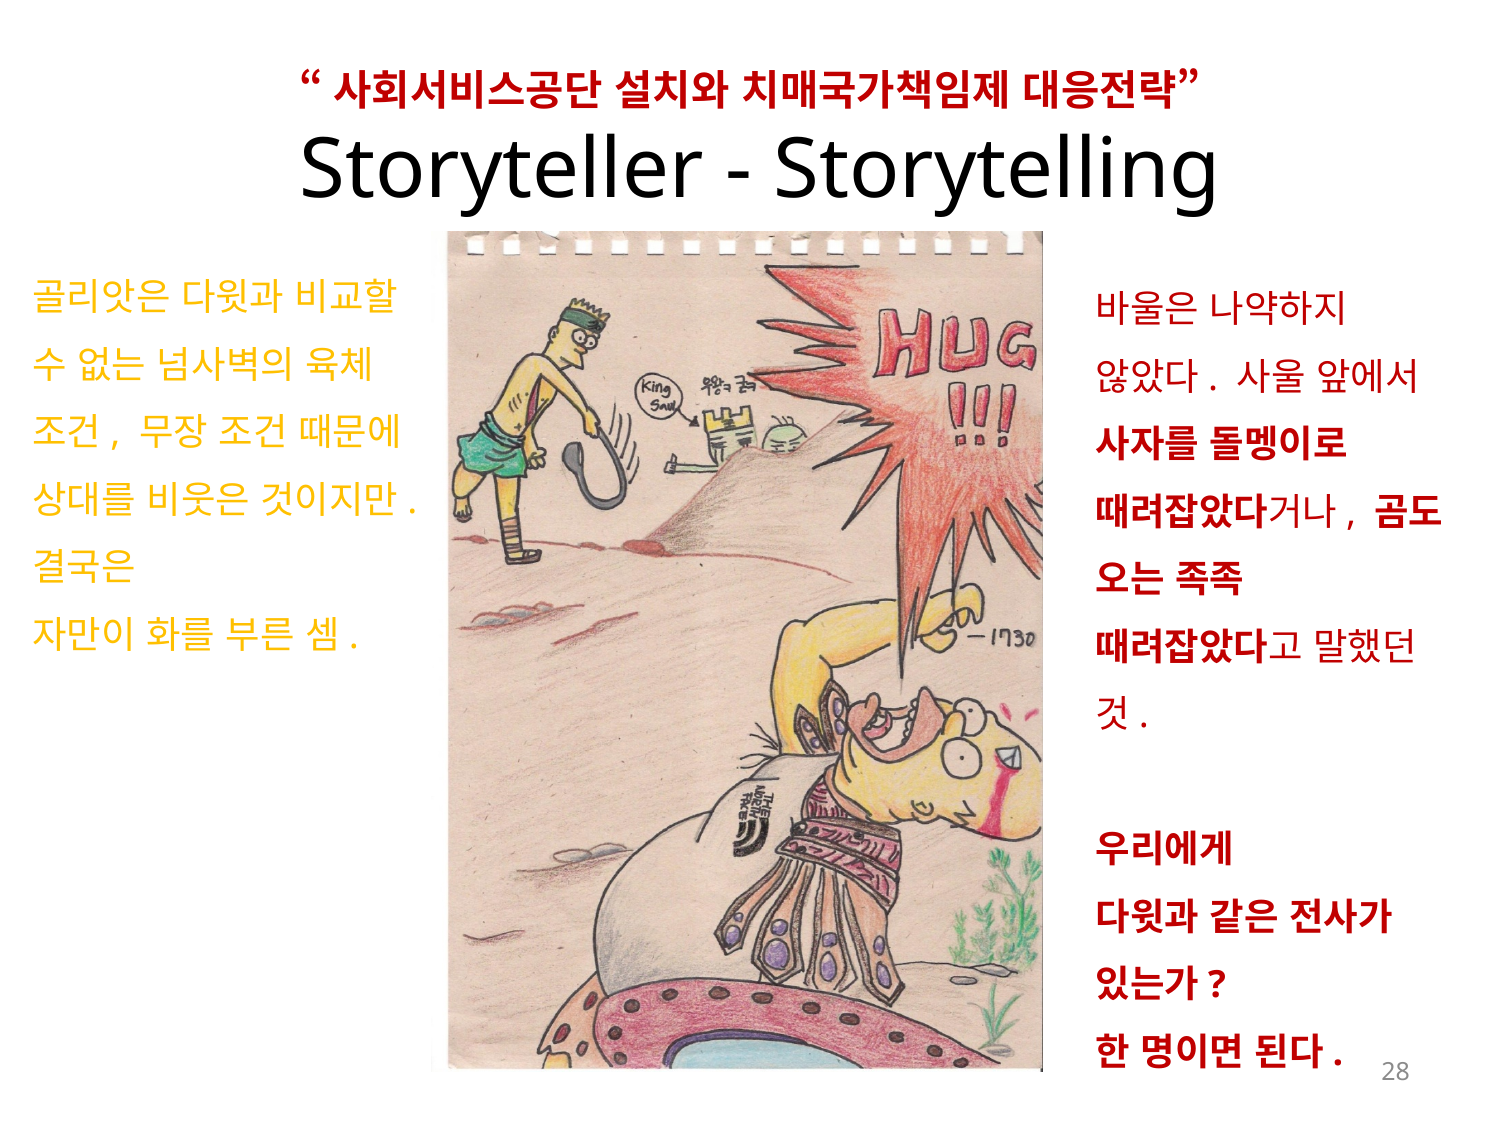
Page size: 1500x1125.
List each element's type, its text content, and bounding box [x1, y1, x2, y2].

title “사회서비스공단 설치와 치매국가책임제 대응전략” Storyteller - Storytelling [75, 37, 1425, 241]
text_box 바울은 나약하지 않았다. 사울 앞에서 사자를 돌멩이로 때려잡았다거나, 곰도 오는 족족 때려잡았다고 말했던 것. 우리에게 다윗과 같은 전사가 있는가? 한 명이면 된다. [1080, 255, 1459, 1081]
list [430, 231, 1043, 1073]
slide_number 28 [1074, 1042, 1425, 1103]
text_box 골리앗은 다윗과 비교할 수 없는 넘사벽의 육체 조건, 무장 조건 때문에 상대를 비웃은 것이지만. 결국은 자만이 화를 부른 셈. [17, 243, 425, 731]
